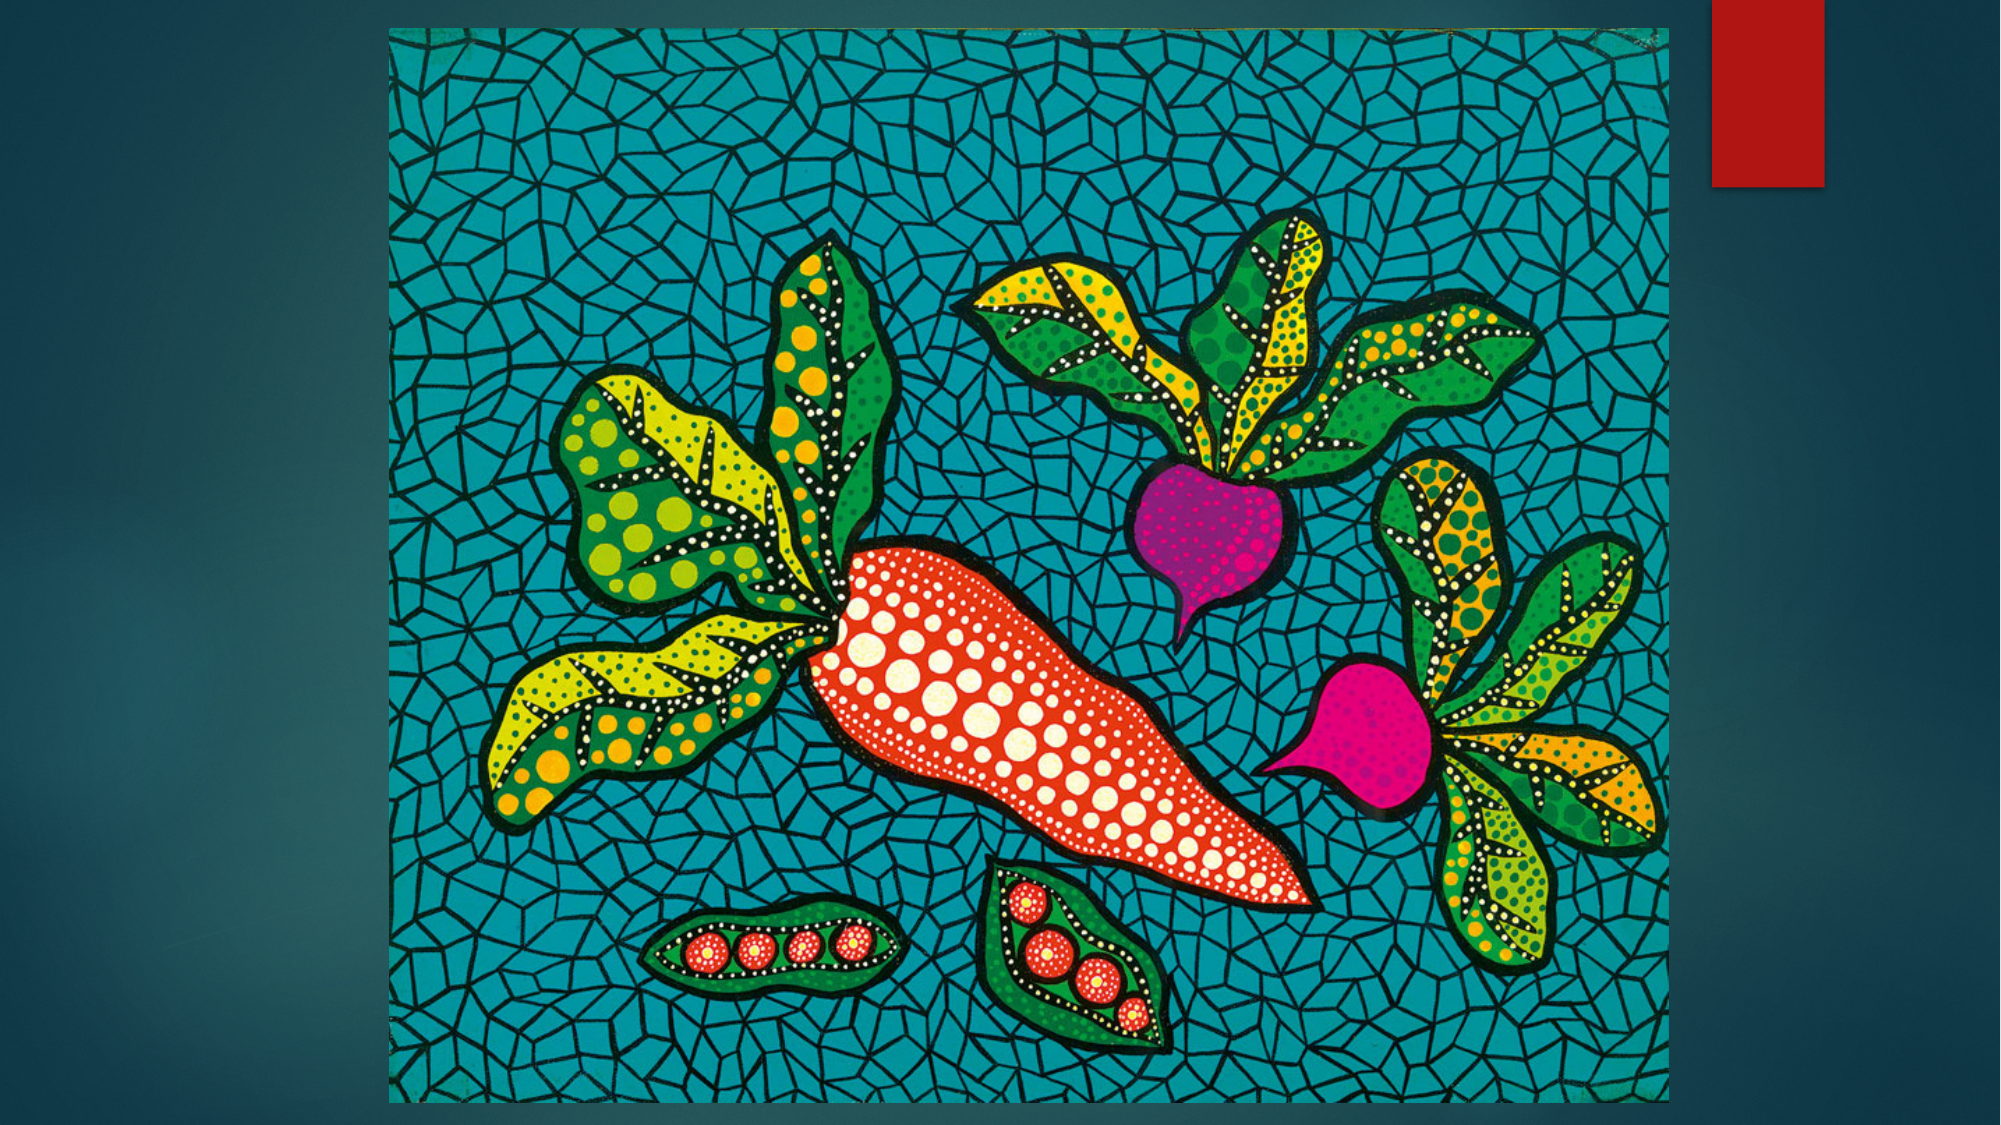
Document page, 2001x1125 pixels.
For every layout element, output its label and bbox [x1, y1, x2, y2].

picture [0, 0, 1669, 1125]
